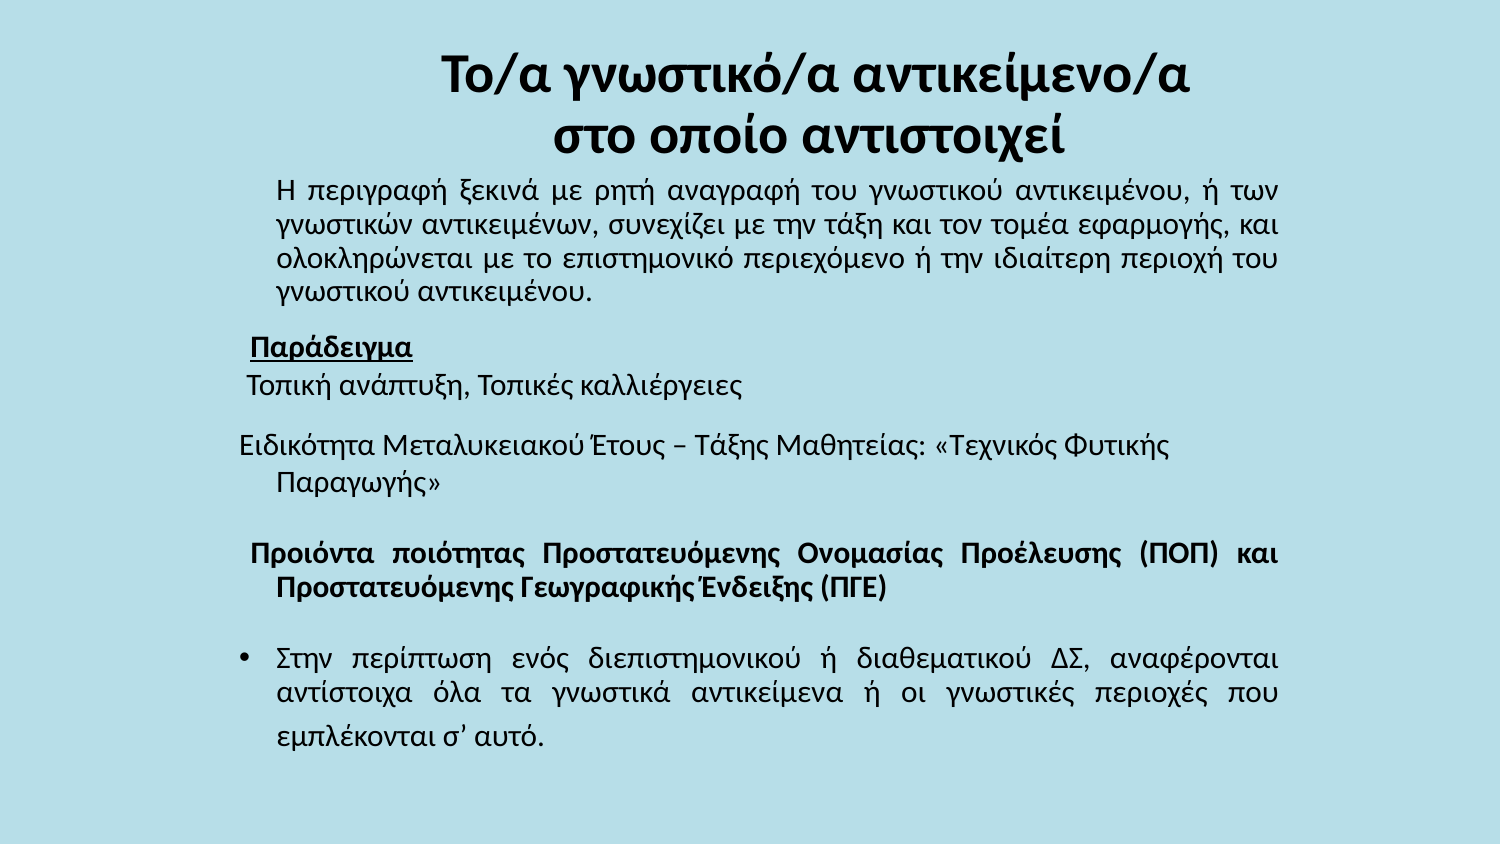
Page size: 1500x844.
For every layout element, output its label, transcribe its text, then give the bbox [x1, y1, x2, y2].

text_box Η περιγραφή ξεκινά με ρητή αναγραφή του γνωστικού αντικειμένου, ή των γνωστικών αντικειμένων, συνεχίζει με την τάξη και τον τομέα εφαρμογής, και ολοκληρώνεται με το επιστημονικό περιεχόμενο ή την ιδιαίτερη περιοχή του γνωστικού αντικειμένου. Παράδειγμα Τοπική ανάπτυξη, Τοπικές καλλιέργειες Ειδικότητα Μεταλυκειακού Έτους – Τάξης Μαθητείας: «Τεχνικός Φυτικής Παραγωγής» Προιόντα ποιότητας Προστατευόμενης Ονομασίας Προέλευσης (ΠΟΠ) και Προστατευόμενης Γεωγραφικής Ένδειξης (ΠΓΕ) Στην περίπτωση ενός διεπιστημονικού ή διαθεματικού ΔΣ, αναφέρονται αντίστοιχα όλα τα γνωστικά αντικείμενα ή οι γνωστικές περιοχές που εμπλέκονται σ’ αυτό. [227, 168, 1291, 727]
text_box Το/α γνωστικό/α αντικείμενο/α στο οποίο αντιστοιχεί [267, 0, 1215, 151]
